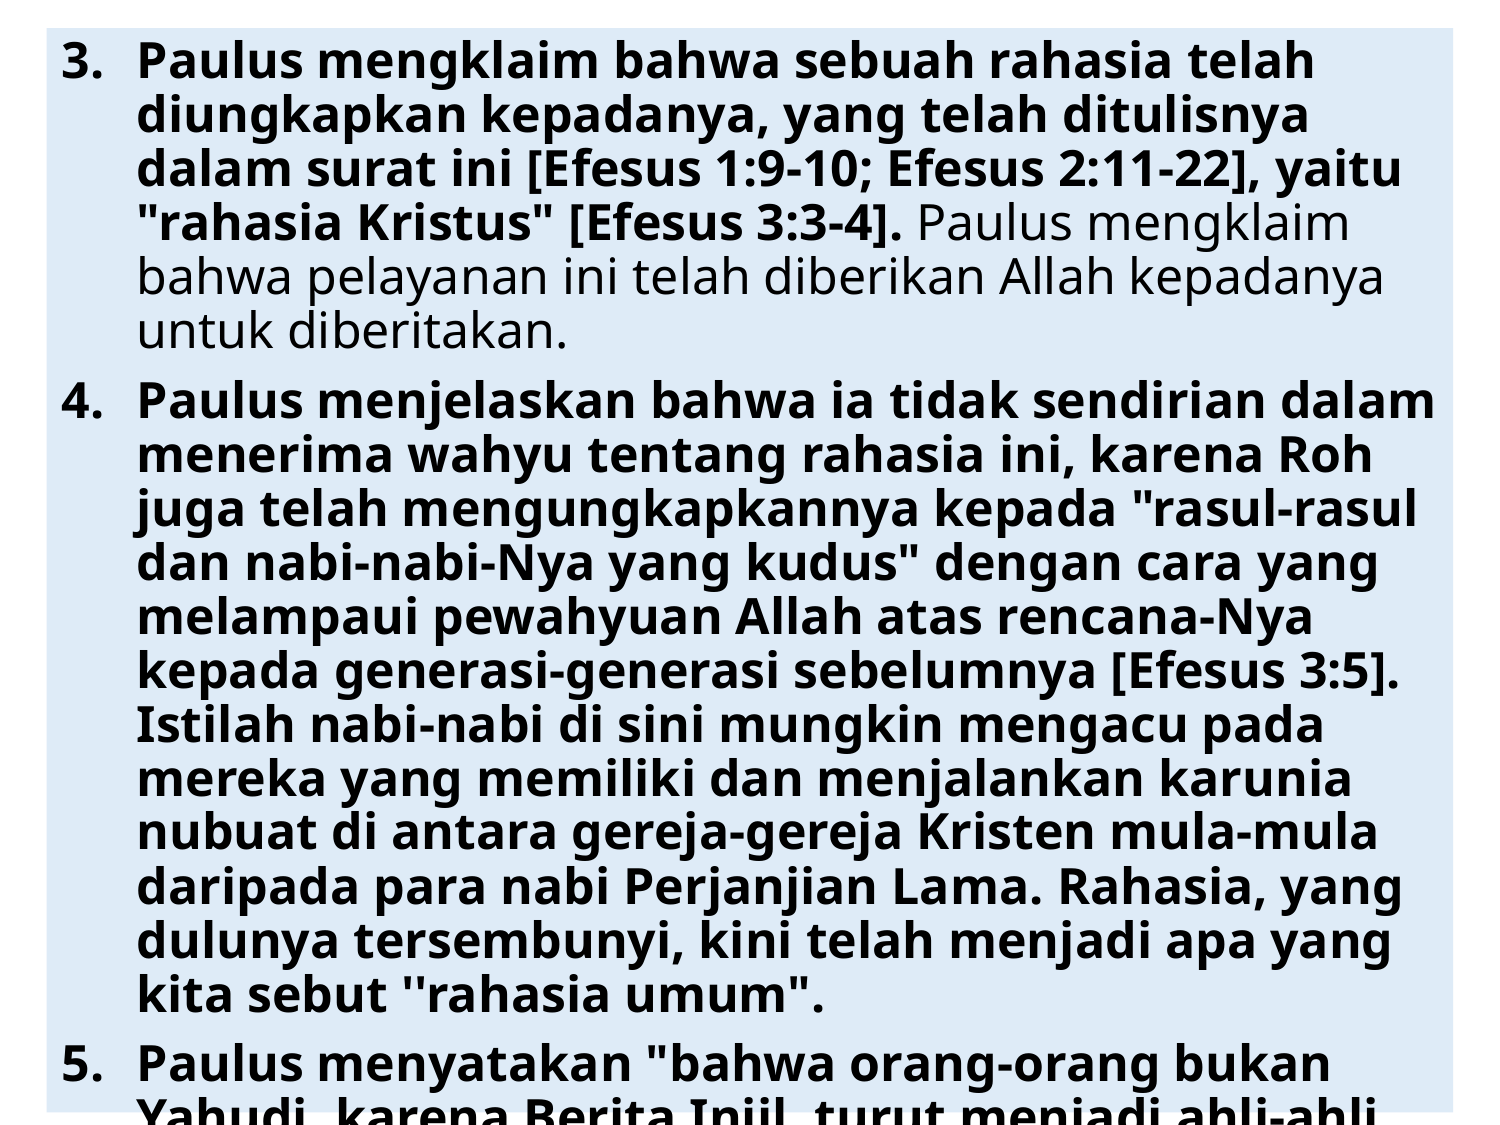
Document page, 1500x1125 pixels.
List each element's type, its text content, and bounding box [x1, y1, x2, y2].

list Paulus mengklaim bahwa sebuah rahasia telah diungkapkan kepadanya, yang telah ditulisnya dalam surat ini [Efesus 1:9-10; Efesus 2:11-22], yaitu "rahasia Kristus" [Efesus 3:3-4]. Paulus mengklaim bahwa pelayanan ini telah diberikan Allah kepadanya untuk diberitakan. Paulus menjelaskan bahwa ia tidak sendirian dalam menerima wahyu tentang rahasia ini, karena Roh juga telah mengungkapkannya kepada "rasul-rasul dan nabi-nabi-Nya yang kudus" dengan cara yang melampaui pewahyuan Allah atas rencana-Nya kepada generasi-generasi sebelumnya [Efesus 3:5]. Istilah nabi-nabi di sini mungkin mengacu pada mereka yang memiliki dan menjalankan karunia nubuat di antara gereja-gereja Kristen mula-mula daripada para nabi Perjanjian Lama. Rahasia, yang dulunya tersembunyi, kini telah menjadi apa yang kita sebut ''rahasia umum". Paulus menyatakan "bahwa orang-orang bukan Yahudi, karena Berita Injil, turut menjadi ahli-ahli waris dan anggota-anggota tubuh dan peserta dalam janji yang diberikan dalam Kristus Yesus" [Efesus 3:6]. [46, 28, 1454, 1113]
